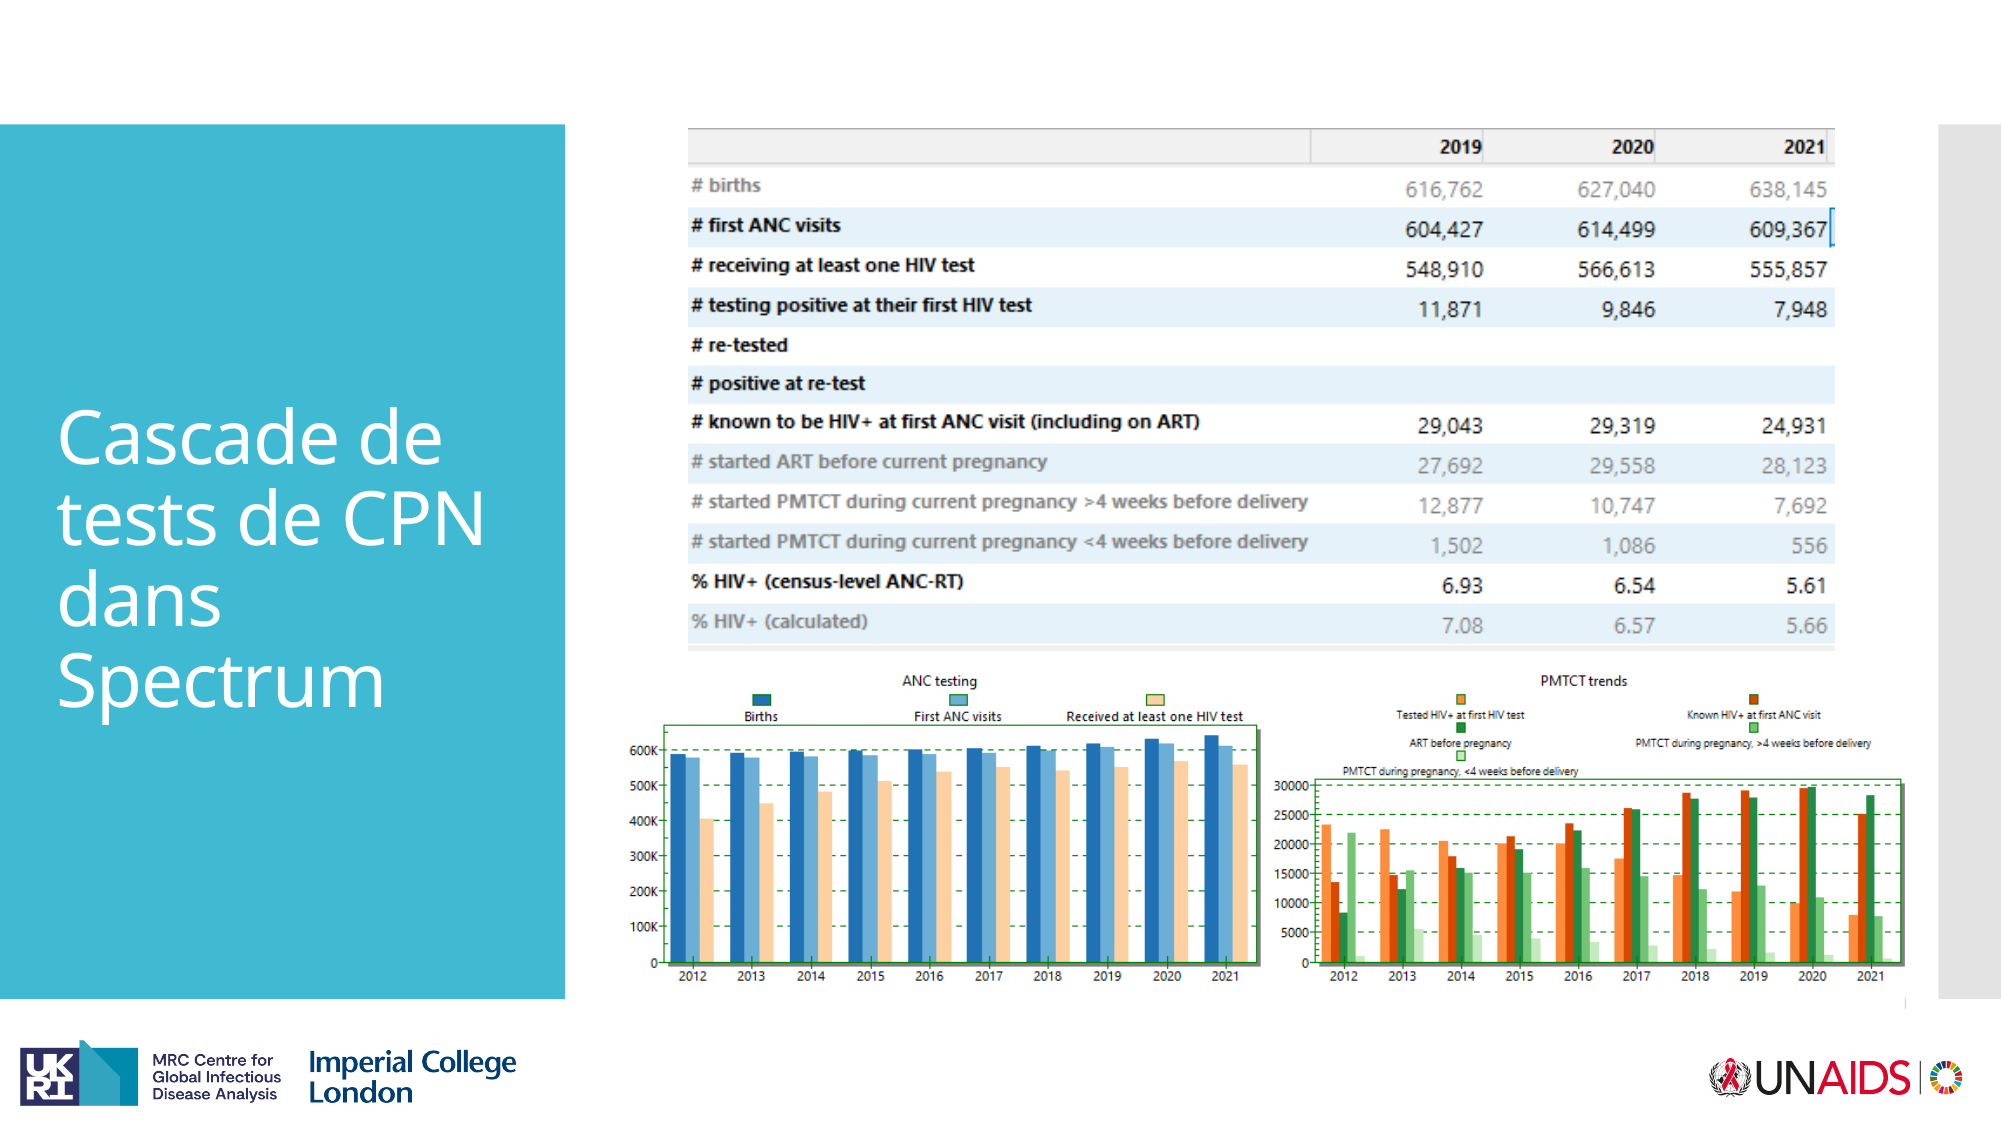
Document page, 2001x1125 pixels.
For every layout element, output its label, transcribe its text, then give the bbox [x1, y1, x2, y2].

title Cascade de tests de CPN dans Spectrum [41, 184, 525, 940]
picture [1709, 1058, 1963, 1097]
picture [688, 128, 1835, 652]
picture [618, 666, 1907, 1010]
picture [20, 1040, 516, 1106]
